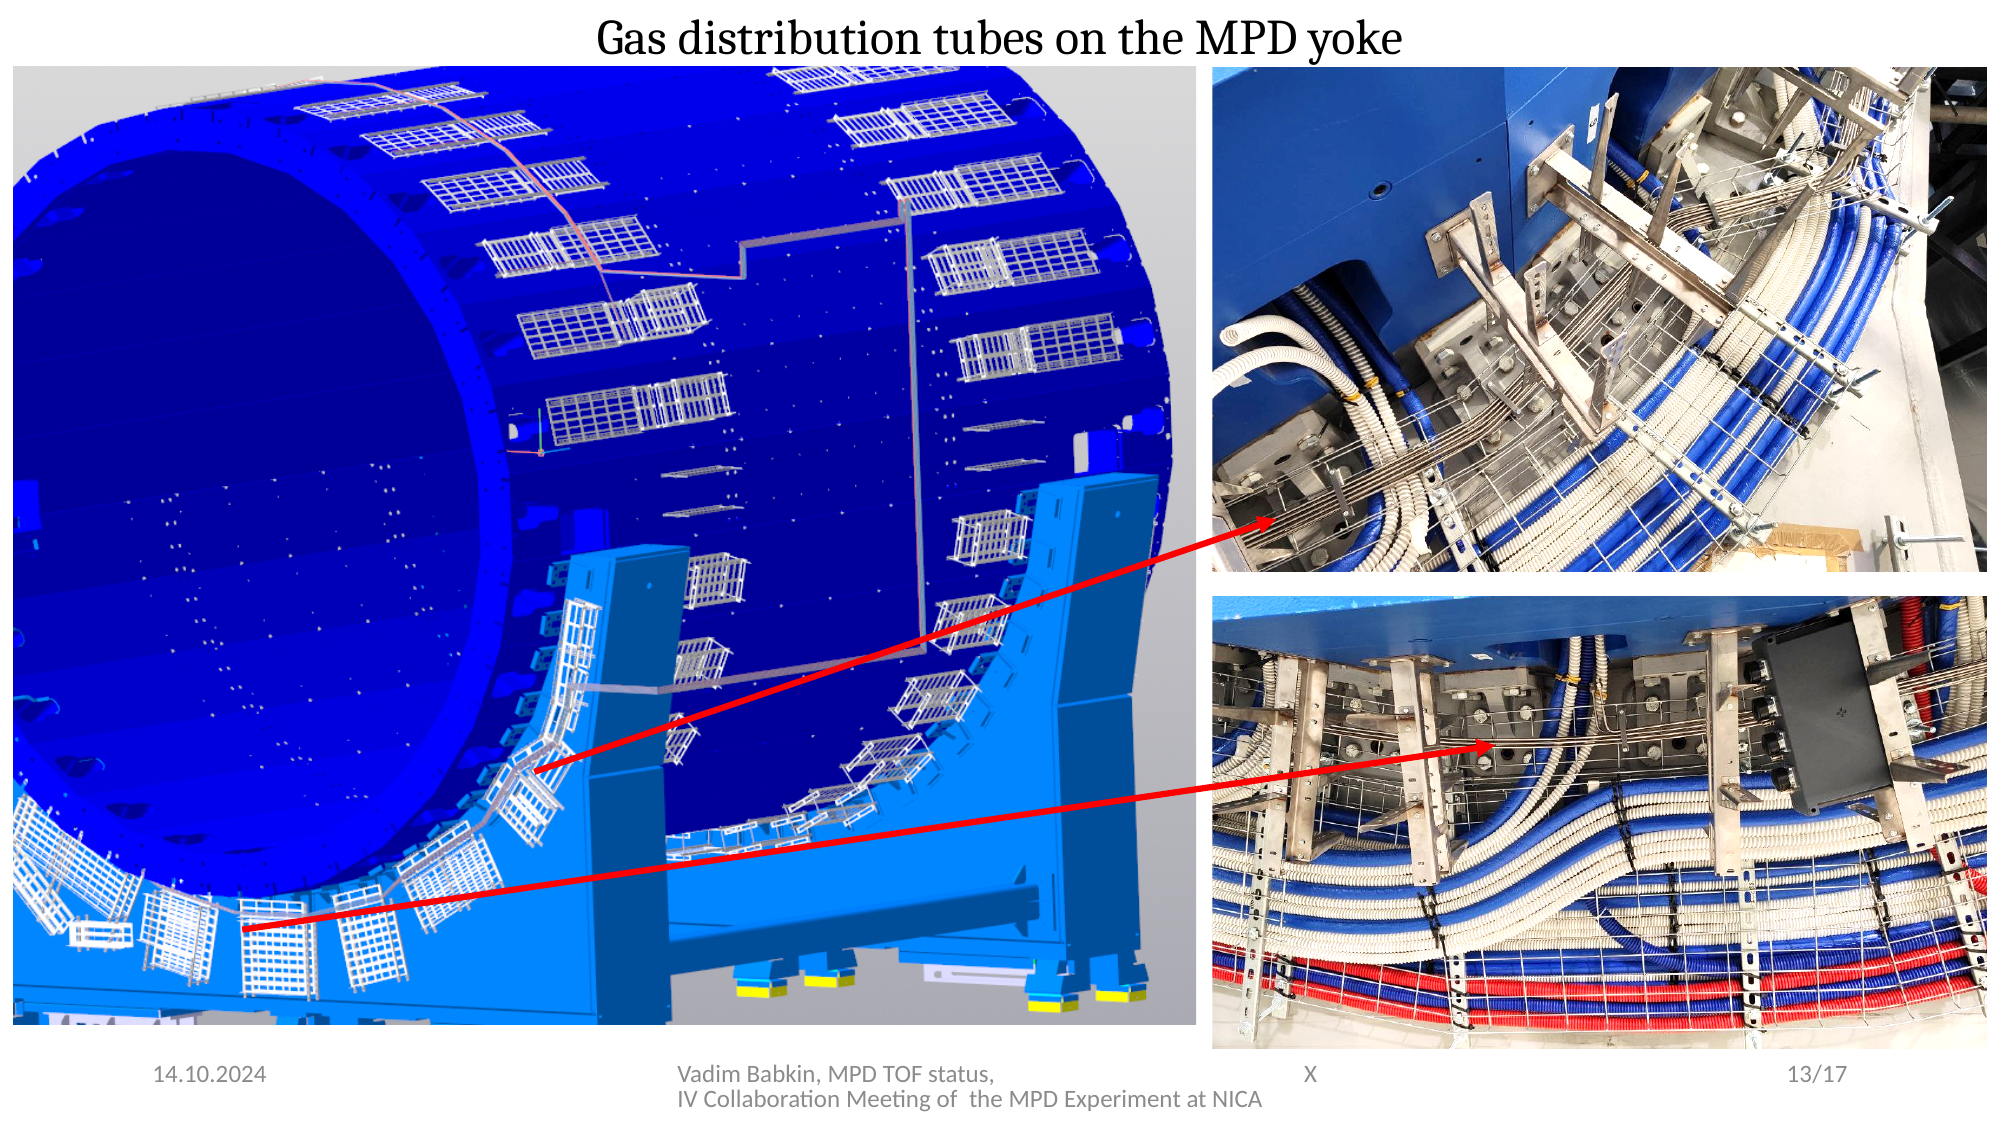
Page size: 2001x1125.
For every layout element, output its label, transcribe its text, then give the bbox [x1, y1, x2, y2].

picture [1212, 67, 1987, 572]
picture [13, 66, 1197, 1025]
picture [1212, 596, 1987, 1049]
footer Vadim Babkin, MPD TOF status, XIV Collaboration Meeting of the MPD Experiment at NICA [662, 1042, 1338, 1103]
slide_number 13/17 [1412, 1049, 1863, 1103]
text_box Gas distribution tubes on the MPD yoke [581, 0, 1418, 72]
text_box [534, 518, 1277, 745]
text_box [242, 745, 1496, 930]
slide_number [137, 1042, 588, 1103]
